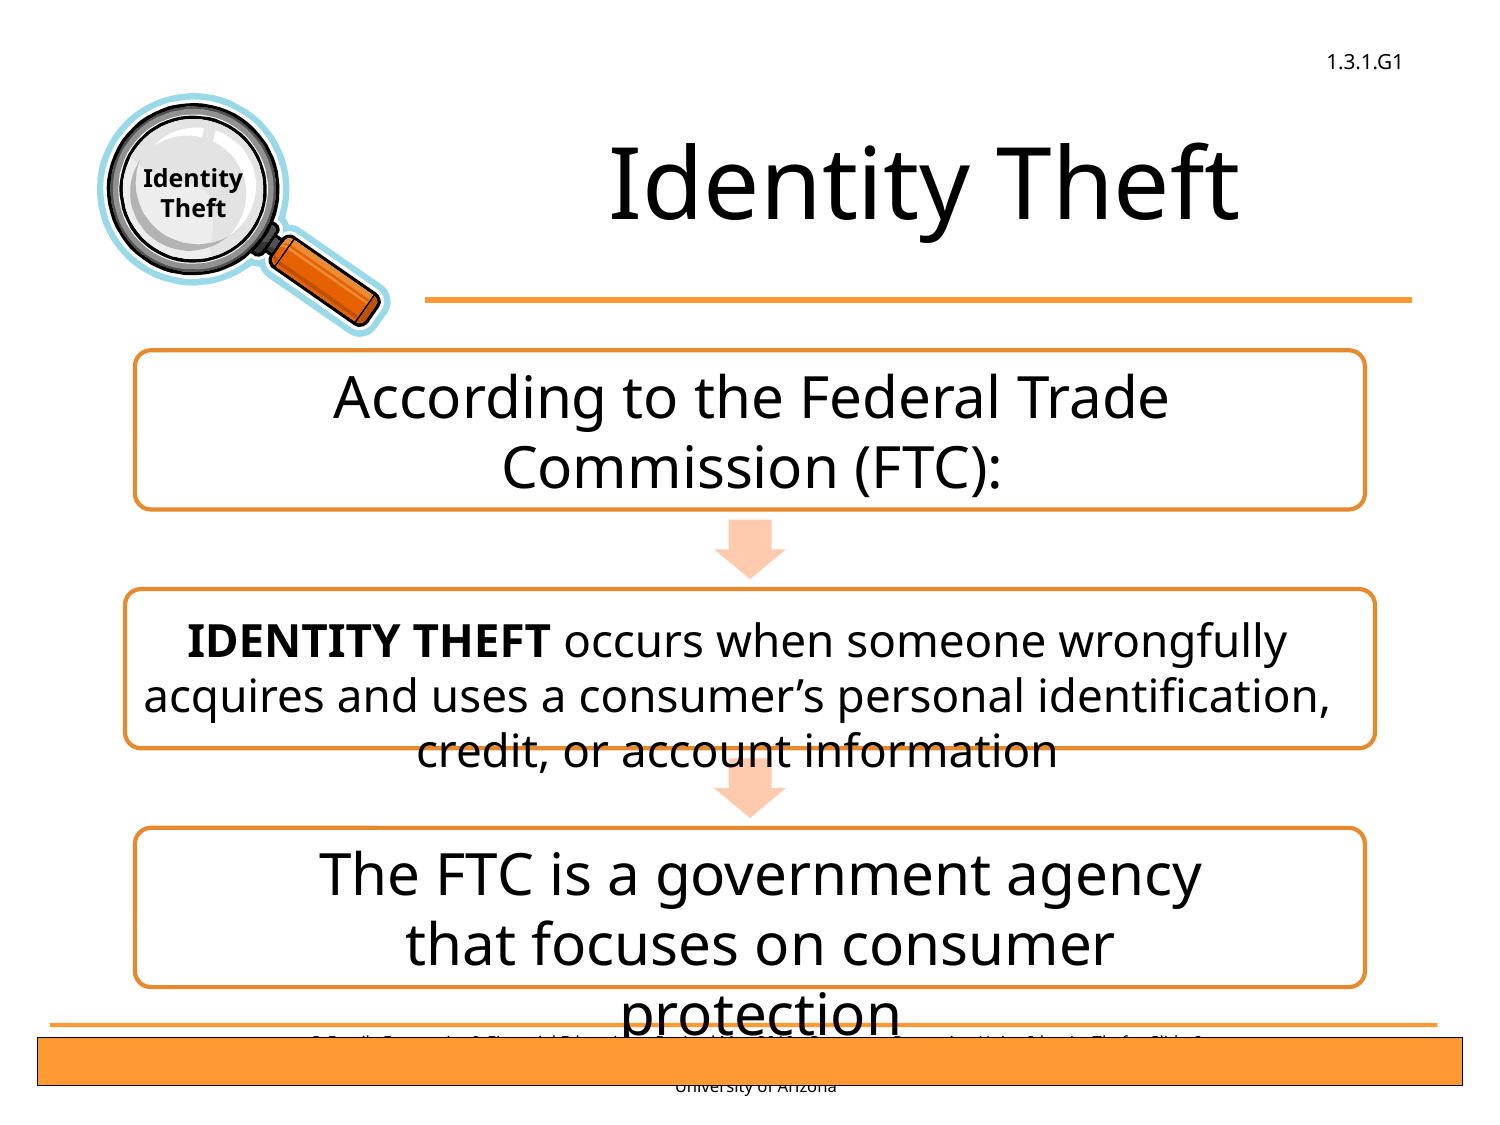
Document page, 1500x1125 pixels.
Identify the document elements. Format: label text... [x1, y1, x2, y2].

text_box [124, 349, 1376, 988]
text_box [37, 1037, 1463, 1086]
text_box Identity Theft [425, 112, 1425, 248]
text_box The FTC is a government agency that focuses on consumer protection [279, 997, 1242, 1037]
